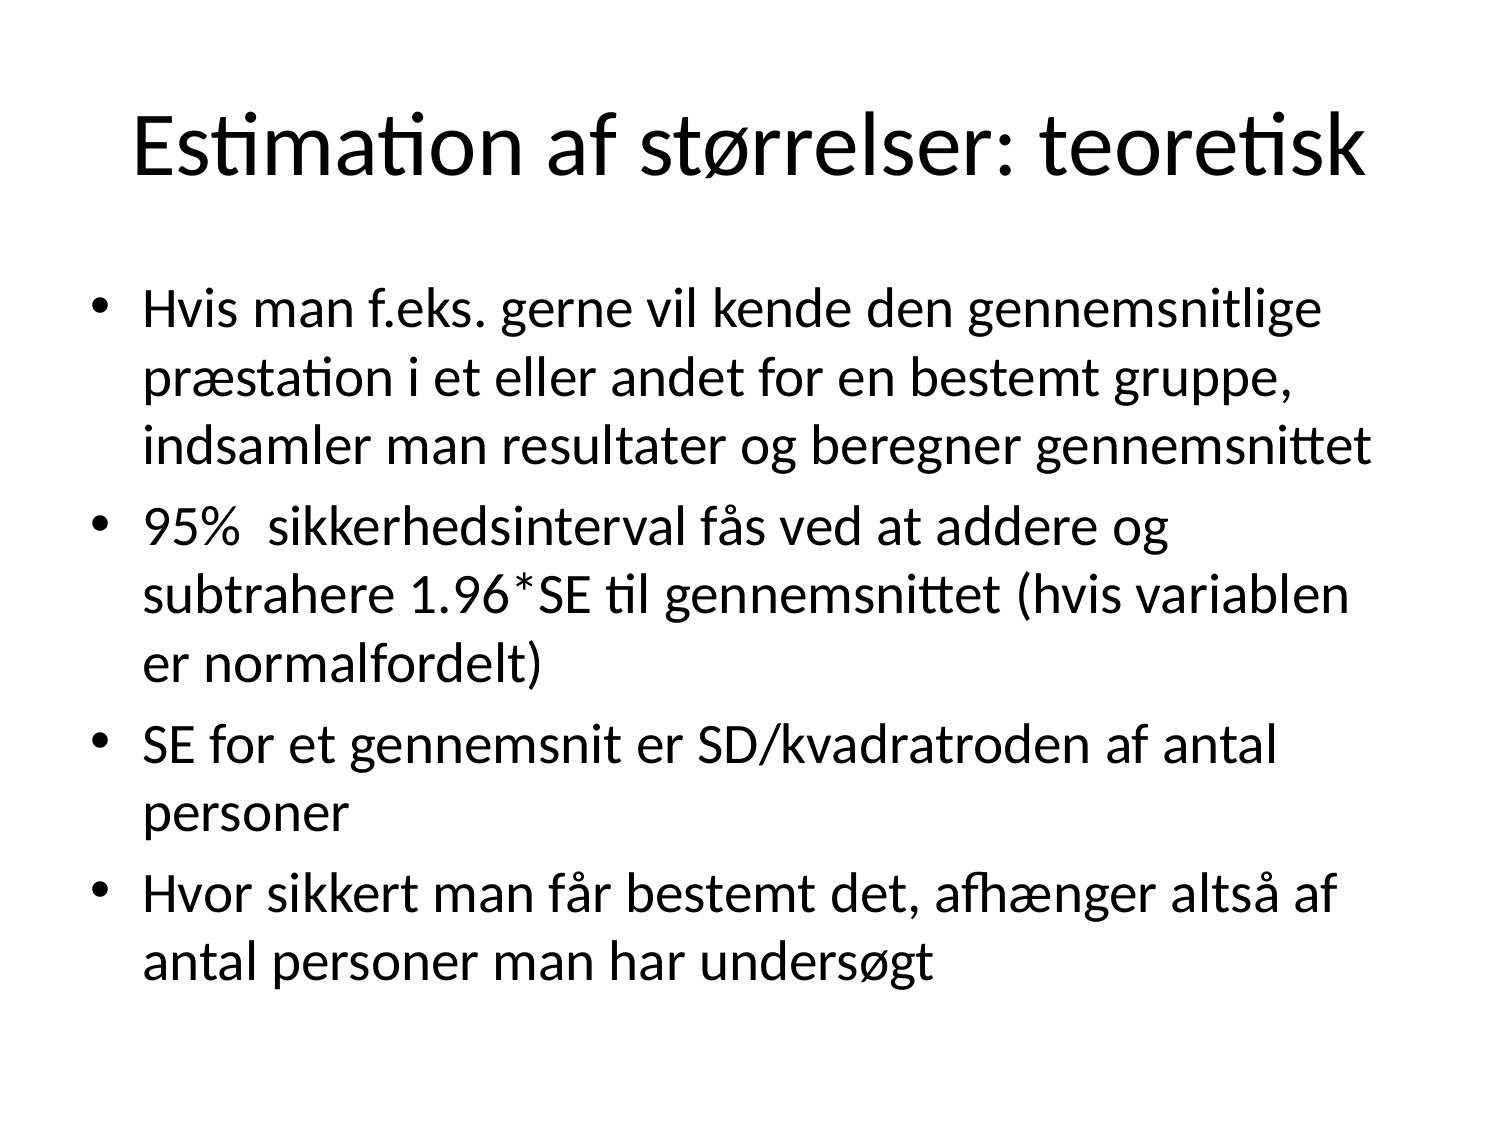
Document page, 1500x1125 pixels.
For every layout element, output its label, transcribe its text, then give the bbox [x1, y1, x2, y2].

list Hvis man f.eks. gerne vil kende den gennemsnitlige præstation i et eller andet for en bestemt gruppe, indsamler man resultater og beregner gennemsnittet 95% sikkerhedsinterval fås ved at addere og subtrahere 1.96*SE til gennemsnittet (hvis variablen er normalfordelt) SE for et gennemsnit er SD/kvadratroden af antal personer Hvor sikkert man får bestemt det, afhænger altså af antal personer man har undersøgt [75, 262, 1425, 1005]
title Estimation af størrelser: teoretisk [75, 45, 1425, 233]
